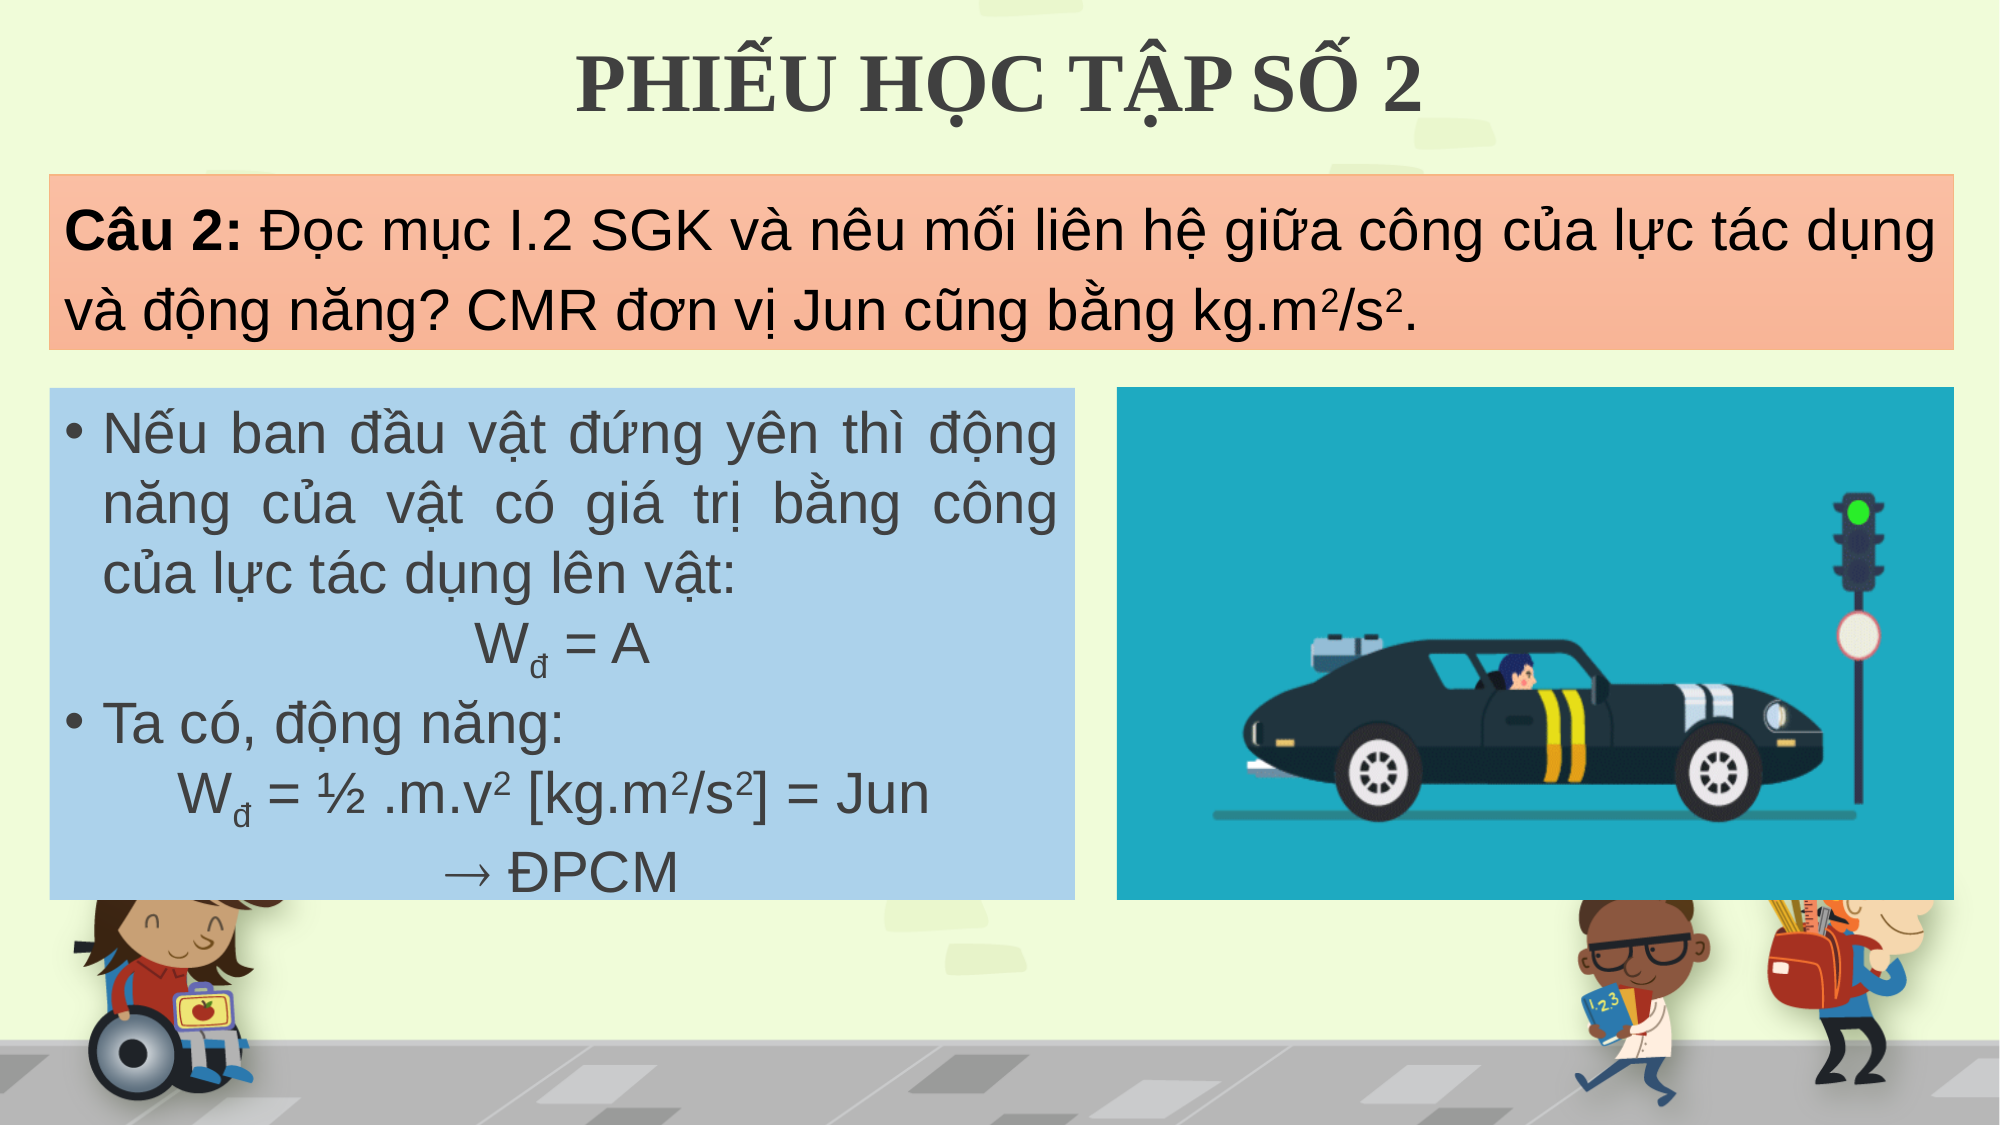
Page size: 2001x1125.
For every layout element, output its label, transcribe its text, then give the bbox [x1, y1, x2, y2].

title PHIẾU HỌC TẬP SỐ 2 [193, 37, 1807, 138]
text_box Nếu ban đầu vật đứng yên thì động năng của vật có giá trị bằng công của lực tác dụng lên vật: Wđ = A Ta có, động năng: Wđ = ½ .m.v2 [kg.m2/s2] = Jun  ĐPCM [49, 387, 1075, 900]
list Câu 2: Đọc mục I.2 SGK và nêu mối liên hệ giữa công của lực tác dụng và động năng? CMR đơn vị Jun cũng bằng kg.m2/s2. [49, 174, 1954, 350]
picture [0, 0, 2000, 1125]
